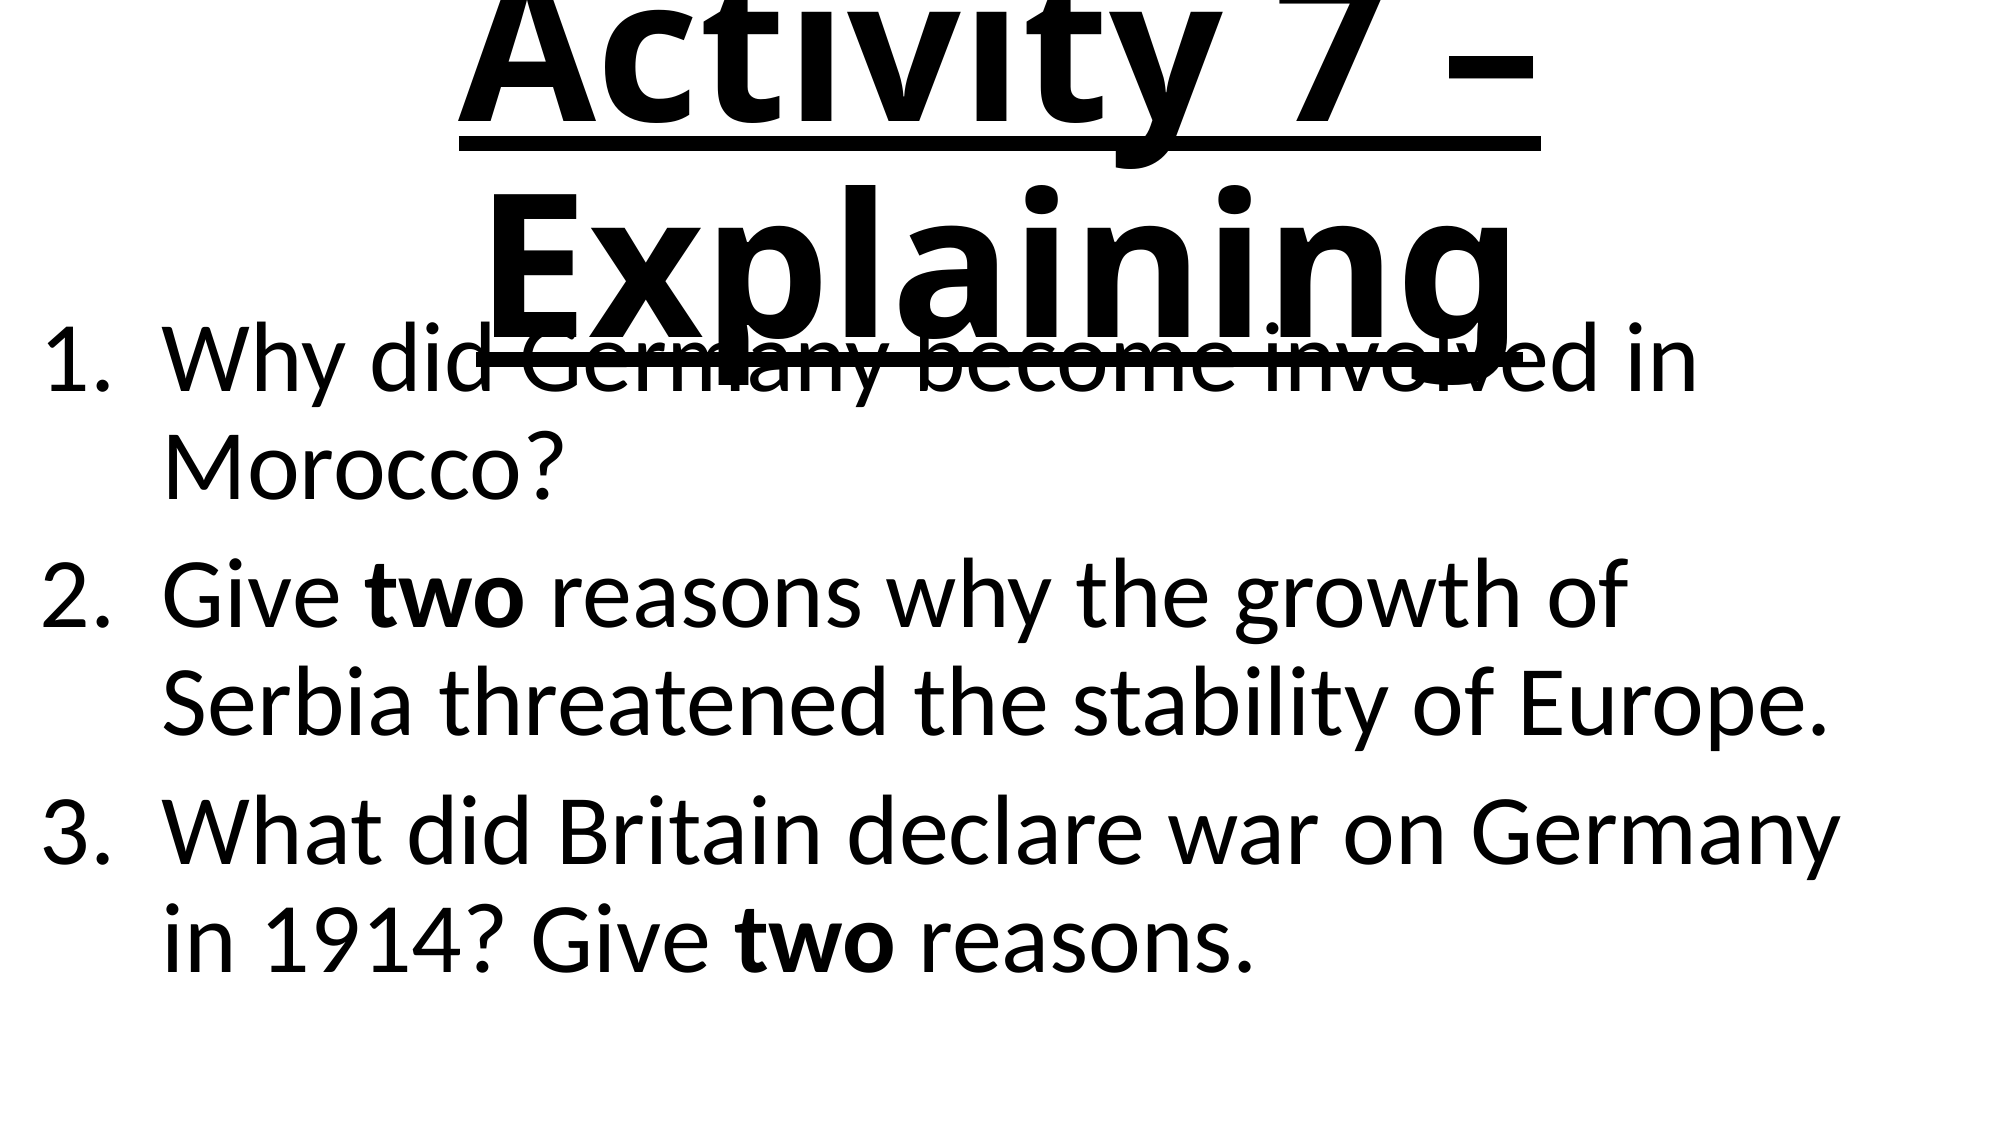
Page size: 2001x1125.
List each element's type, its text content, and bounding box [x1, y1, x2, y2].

list Why did Germany become involved in Morocco? Give two reasons why the growth of Serbia threatened the stability of Europe. What did Britain declare war on Germany in 1914? Give two reasons. [24, 297, 1880, 1109]
title Activity 7 – Explaining [24, 56, 1975, 274]
